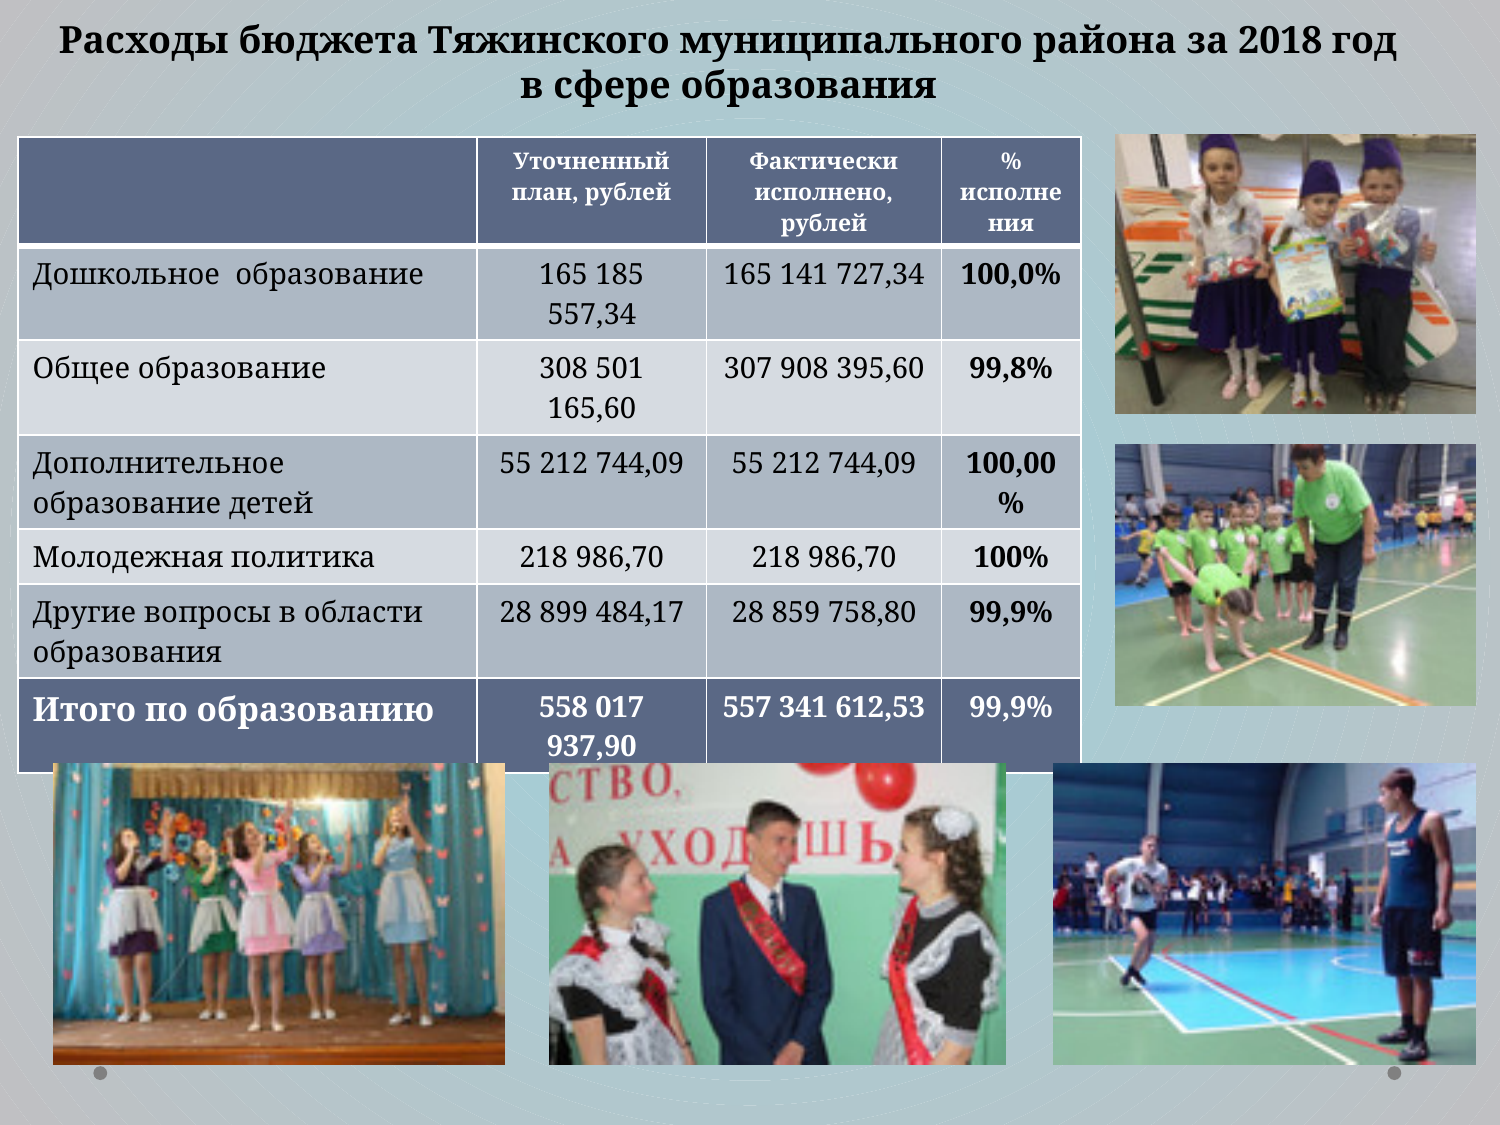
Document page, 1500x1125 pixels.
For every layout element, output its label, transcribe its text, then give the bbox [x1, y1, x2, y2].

table_cell 307 908 395,60 [707, 341, 941, 434]
table_cell 28 859 758,80 [707, 585, 941, 677]
table_cell 28 899 484,17 [478, 585, 706, 677]
table_cell Дополнительное образование детей [19, 436, 476, 528]
table_cell 55 212 744,09 [707, 436, 941, 528]
picture [548, 762, 1006, 1065]
table_cell Итого по образованию [19, 679, 476, 772]
table_cell 165 185 557,34 [478, 249, 706, 339]
table_header Уточненный план, рублей [478, 138, 706, 243]
table_header [19, 138, 476, 243]
table_cell 55 212 744,09 [478, 436, 706, 528]
table_cell Другие вопросы в области образования [19, 585, 476, 677]
table_cell Дошкольное образование [19, 249, 476, 339]
table_cell 558 017 937,90 [478, 679, 706, 772]
table_cell Общее образование [19, 341, 476, 434]
table_cell 100% [942, 530, 1080, 583]
table_header Фактически исполнено, рублей [707, 138, 941, 243]
picture [1115, 444, 1476, 707]
table_cell 100,0% [942, 249, 1080, 339]
table_cell 99,9% [942, 585, 1080, 677]
table_cell 100,00% [942, 436, 1080, 528]
table_header % исполнения [942, 138, 1080, 243]
table_cell 99,9% [942, 679, 1080, 772]
table_cell Молодежная политика [19, 530, 476, 583]
picture [52, 762, 506, 1065]
table_cell 557 341 612,53 [707, 679, 941, 761]
table_cell 308 501 165,60 [478, 341, 706, 434]
table_cell 218 986,70 [707, 530, 941, 583]
table_cell 218 986,70 [478, 530, 706, 583]
picture [1053, 762, 1476, 1065]
title Расходы бюджета Тяжинского муниципального района за 2018 год в сфере образования [8, 10, 1459, 114]
picture [1115, 134, 1476, 414]
table_cell 165 141 727,34 [707, 249, 941, 339]
table_cell 99,8% [942, 341, 1080, 434]
